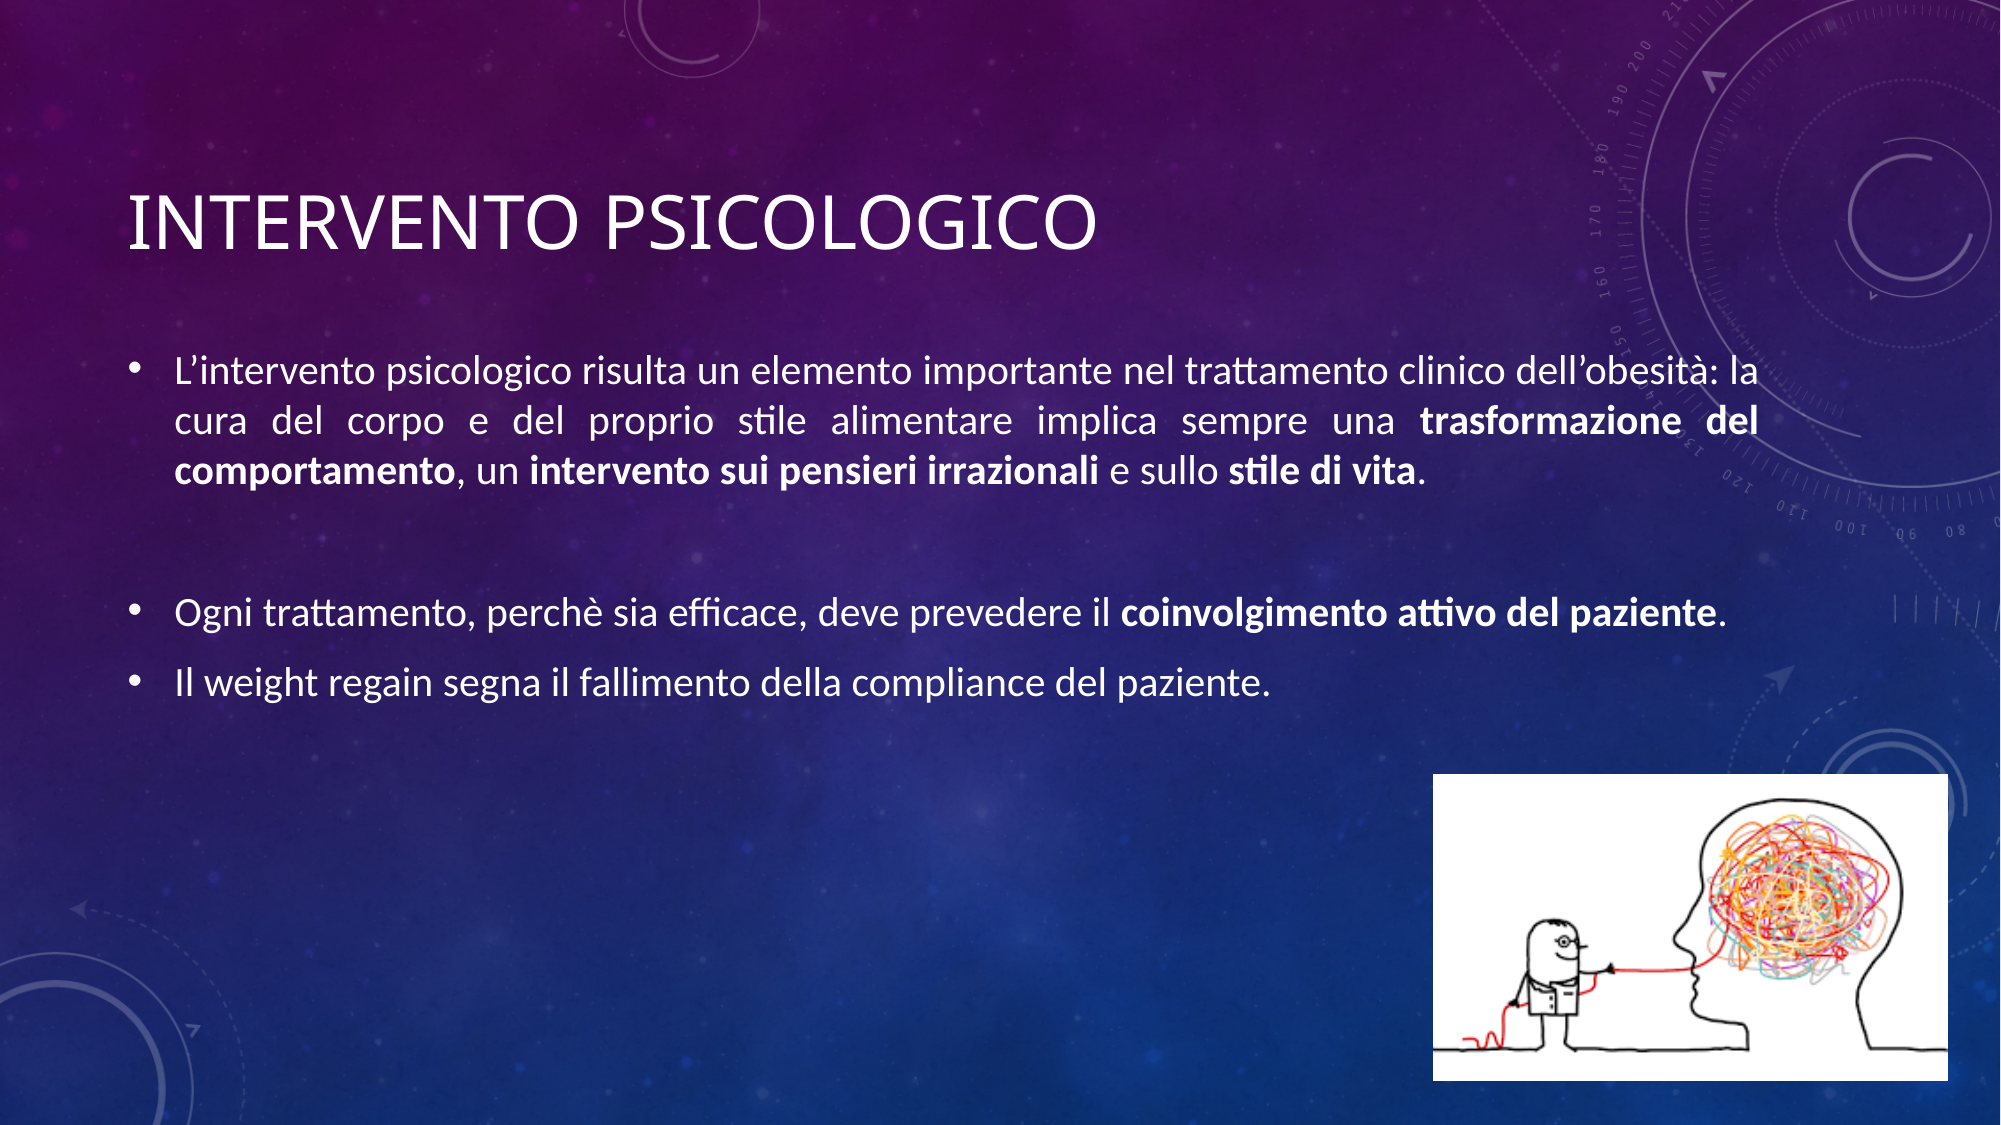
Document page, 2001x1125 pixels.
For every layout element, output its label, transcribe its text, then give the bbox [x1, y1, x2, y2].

list L’intervento psicologico risulta un elemento importante nel trattamento clinico dell’obesità: la cura del corpo e del proprio stile alimentare implica sempre una trasformazione del comportamento, un intervento sui pensieri irrazionali e sullo stile di vita. Ogni trattamento, perchè sia efficace, deve prevedere il coinvolgimento attivo del paziente. Il weight regain segna il fallimento della compliance del paziente. [112, 257, 1775, 857]
title INTERVENTO PSICOLOGICO [112, 99, 1775, 257]
picture [0, 0, 2001, 1125]
